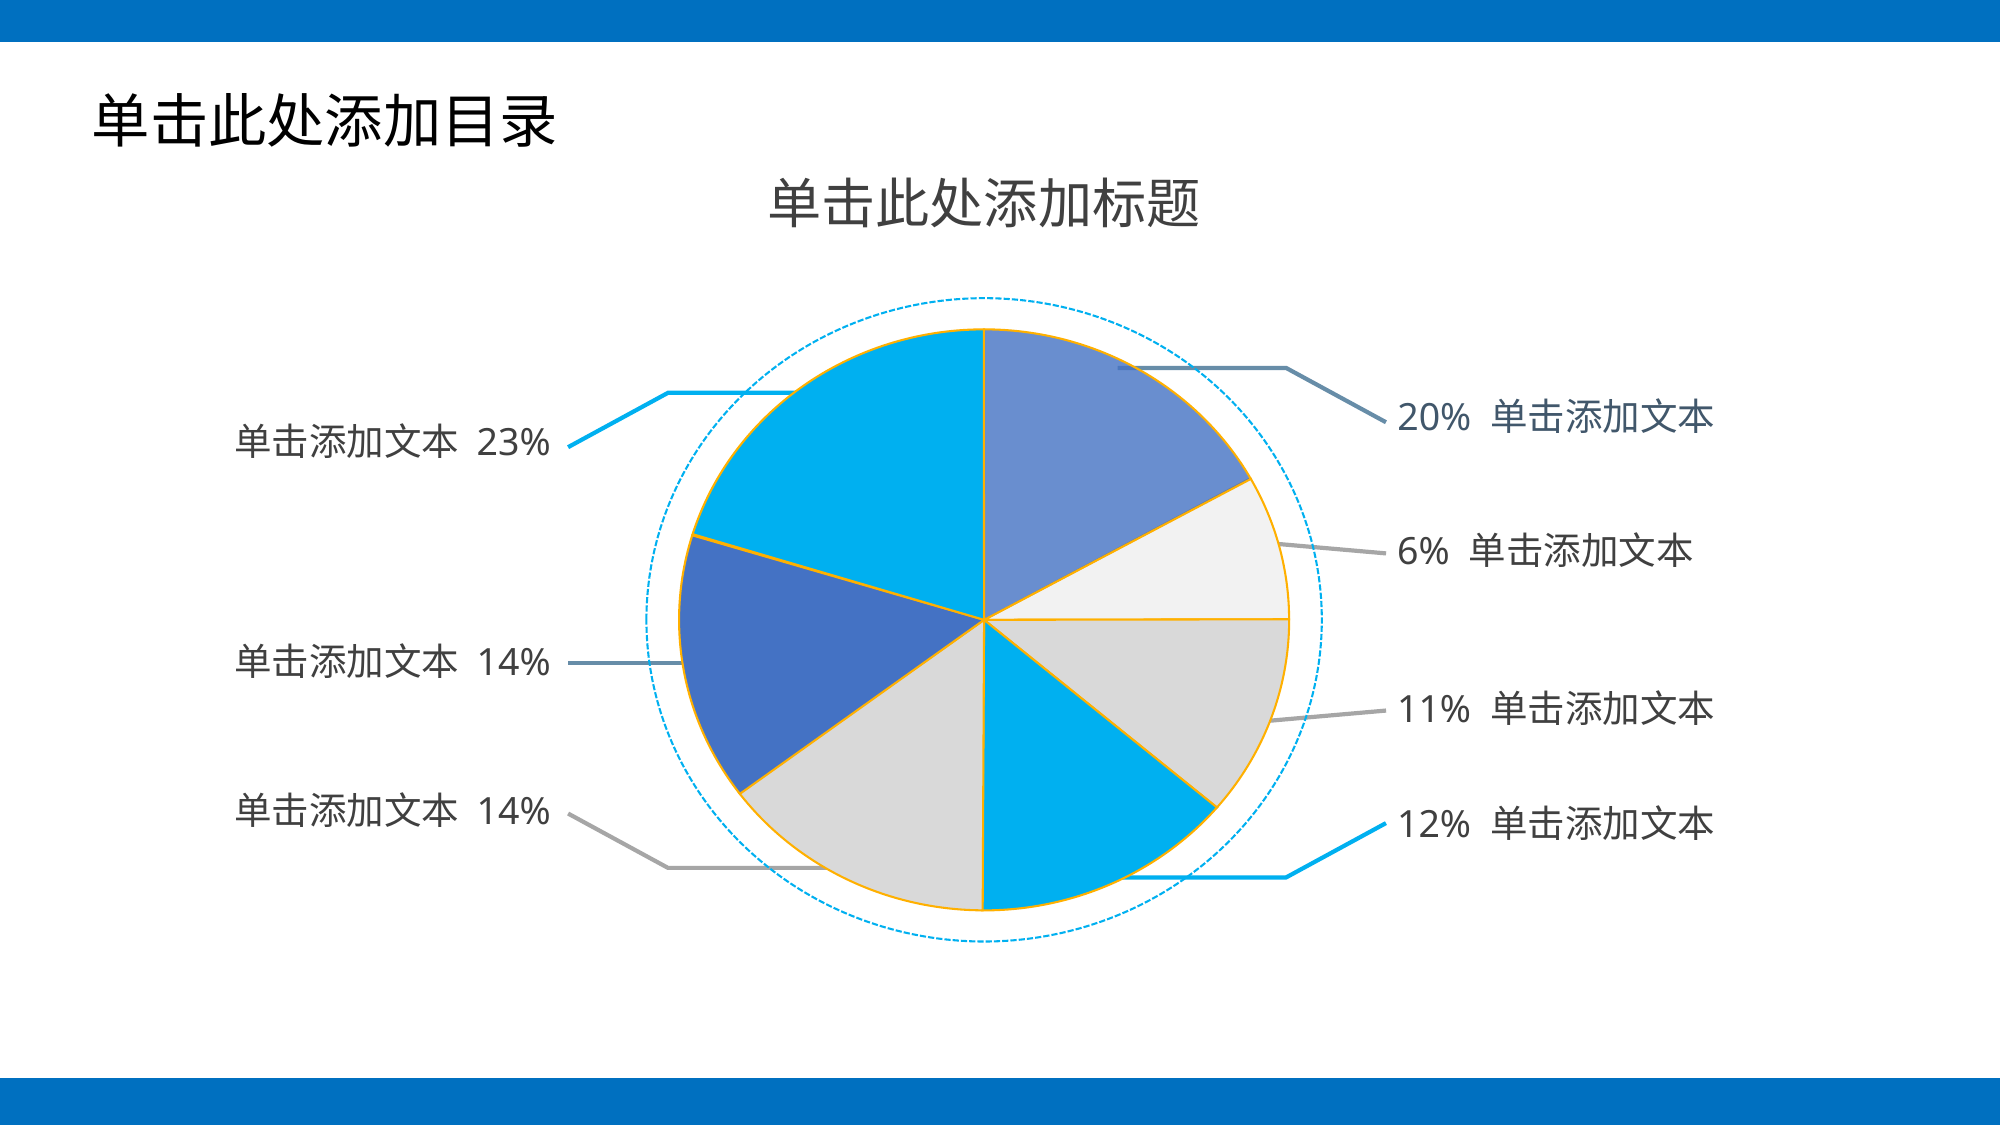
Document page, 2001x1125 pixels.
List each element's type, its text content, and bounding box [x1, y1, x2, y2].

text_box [646, 298, 1322, 942]
text_box [0, 1076, 2000, 1125]
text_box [31, 392, 646, 868]
text_box 单击此处添加标题 [616, 159, 1352, 245]
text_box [1322, 367, 1921, 878]
text_box [0, 0, 2000, 44]
title 单击此处添加目录 [77, 85, 817, 164]
